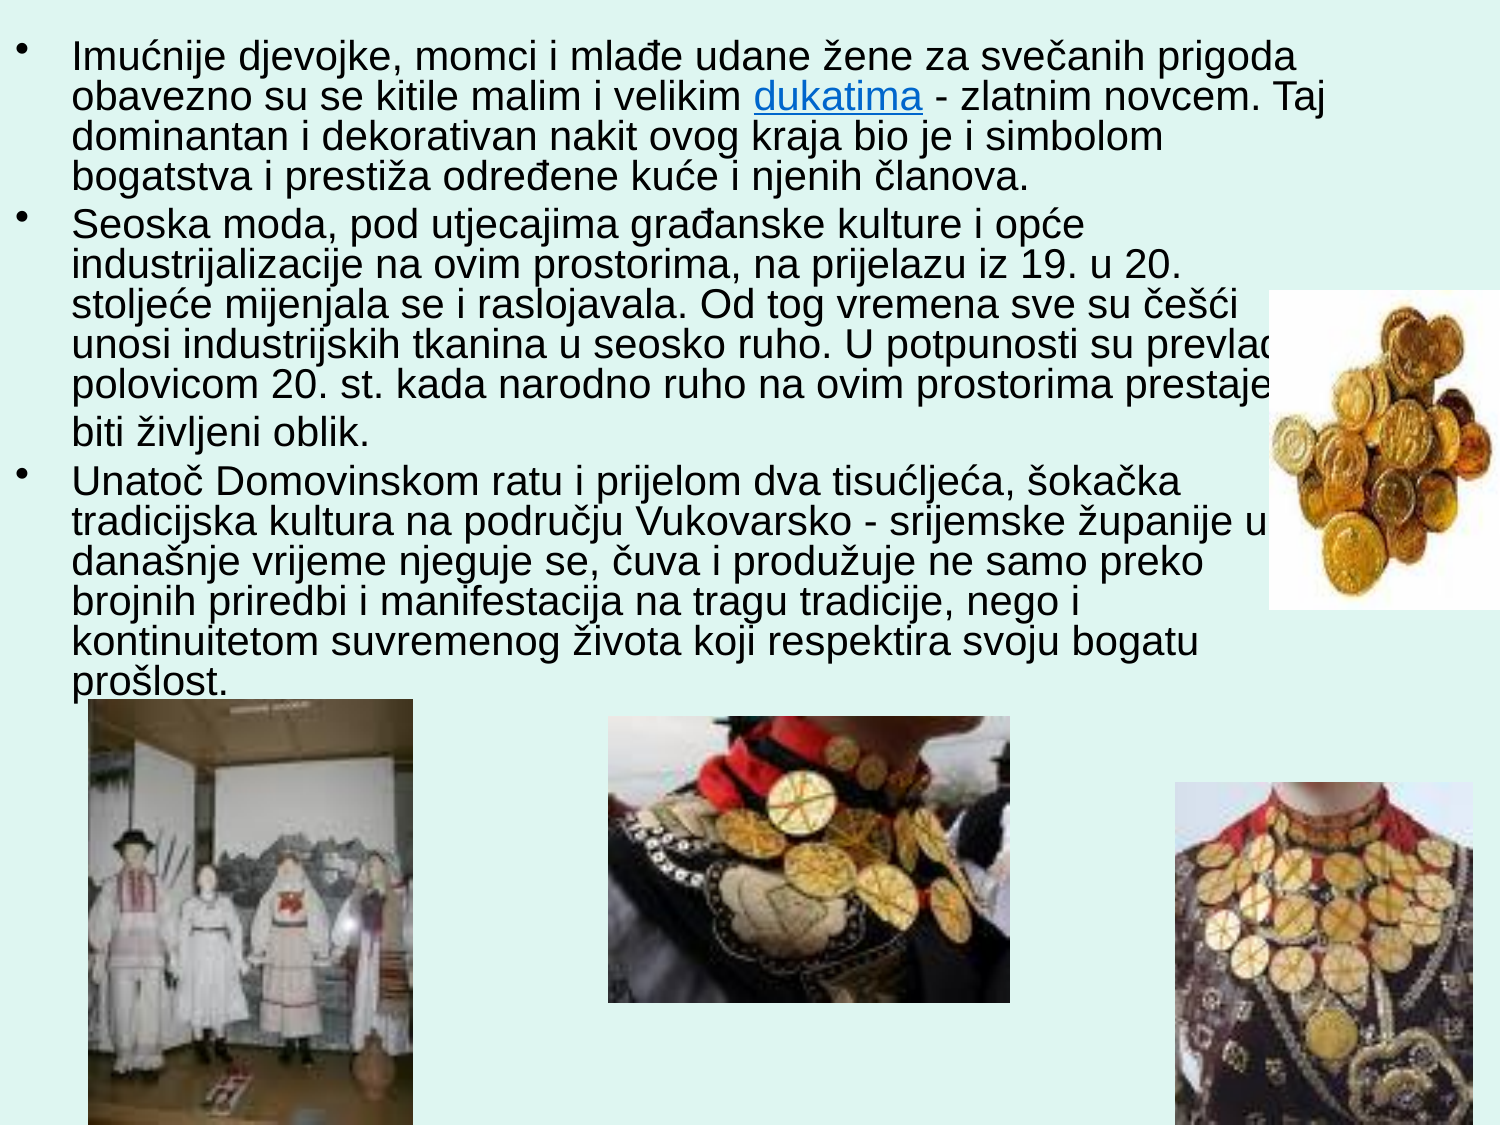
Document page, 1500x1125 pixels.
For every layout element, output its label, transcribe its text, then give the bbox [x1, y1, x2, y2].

picture [608, 715, 1011, 1003]
picture [1269, 290, 1500, 610]
picture [1174, 782, 1473, 1125]
list Imućnije djevojke, momci i mlađe udane žene za svečanih prigoda obavezno su se kitile malim i velikim dukatima - zlatnim novcem. Taj dominantan i dekorativan nakit ovog kraja bio je i simbolom bogatstva i prestiža određene kuće i njenih članova. Seoska moda, pod utjecajima građanske kulture i opće industrijalizacije na ovim prostorima, na prijelazu iz 19. u 20. stoljeće mijenjala se i raslojavala. Od tog vremena sve su češći unosi industrijskih tkanina u seosko ruho. U potpunosti su prevladali polovicom 20. st. kada narodno ruho na ovim prostorima prestaje biti življeni oblik. Unatoč Domovinskom ratu i prijelom dva tisućljeća, šokačka tradicijska kultura na području Vukovarsko - srijemske županije u današnje vrijeme njeguje se, čuva i produžuje ne samo preko brojnih priredbi i manifestacija na tragu tradicije, nego i kontinuitetom suvremenog života koji respektira svoju bogatu prošlost. [0, 31, 1350, 774]
picture [88, 699, 413, 1125]
